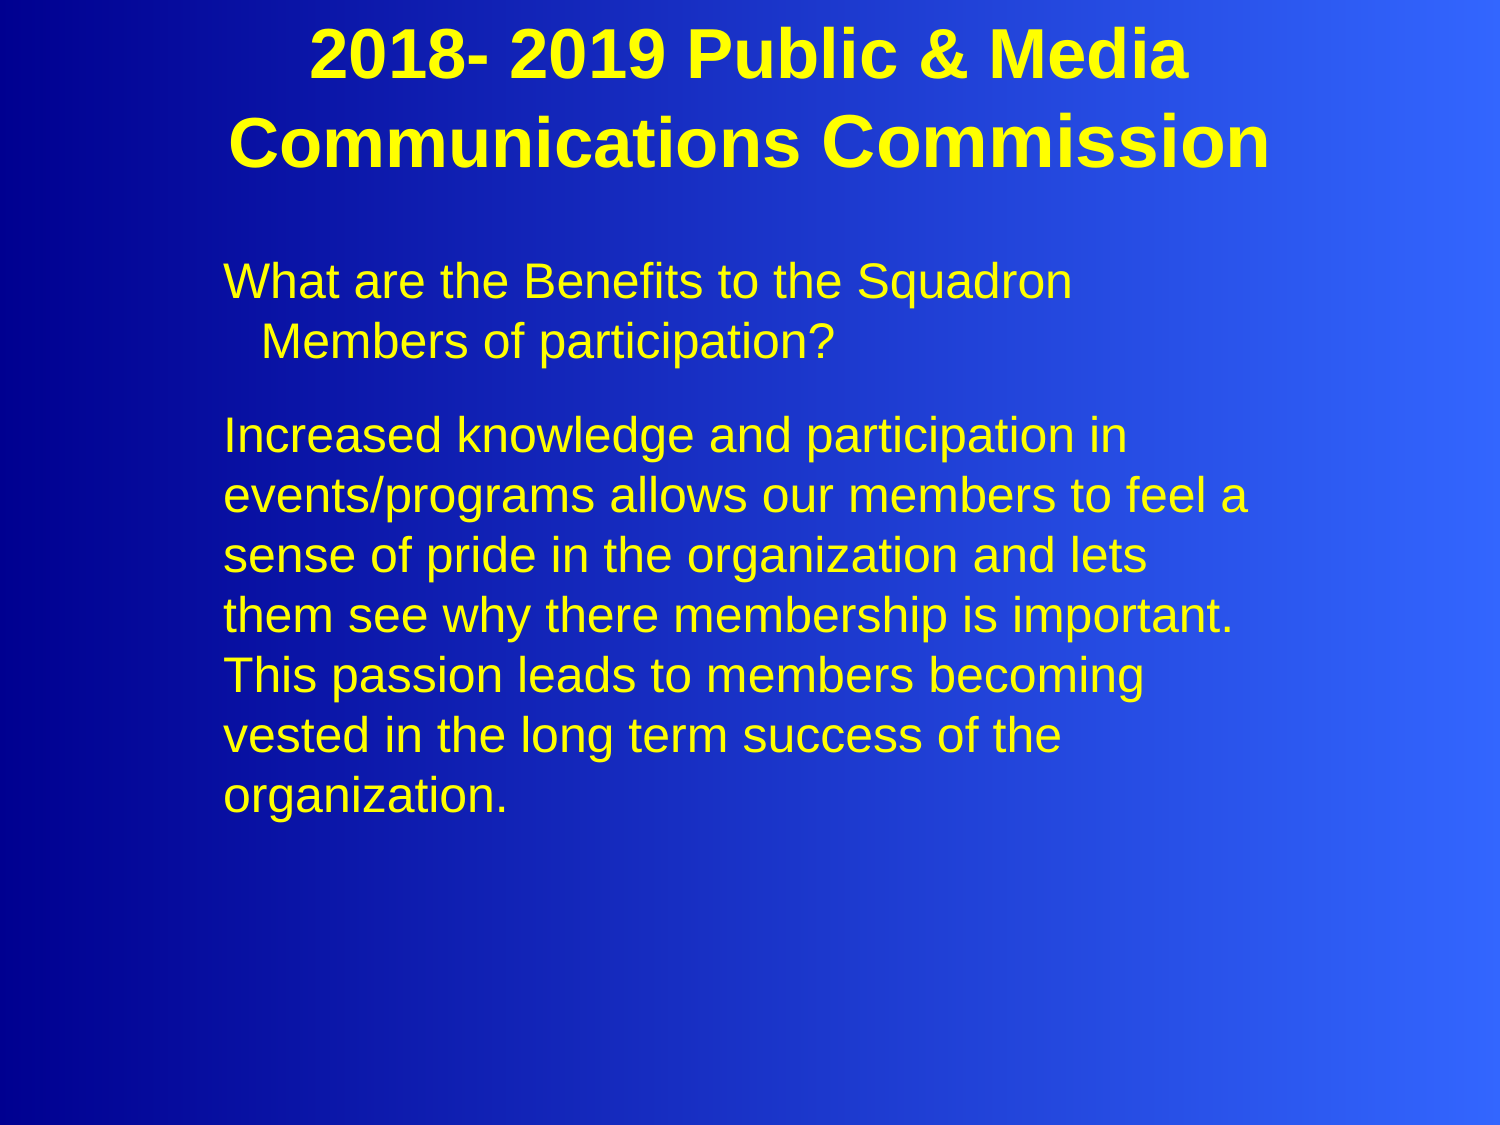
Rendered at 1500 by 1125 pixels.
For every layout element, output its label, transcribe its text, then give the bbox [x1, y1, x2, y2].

list What are the Benefits to the Squadron Members of participation? Increased knowledge and participation in events/programs allows our members to feel a sense of pride in the organization and lets them see why there membership is important. This passion leads to members becoming vested in the long term success of the organization. [208, 241, 1275, 1056]
title 2018- 2019 Public & Media Communications Commission [0, 1, 1500, 189]
